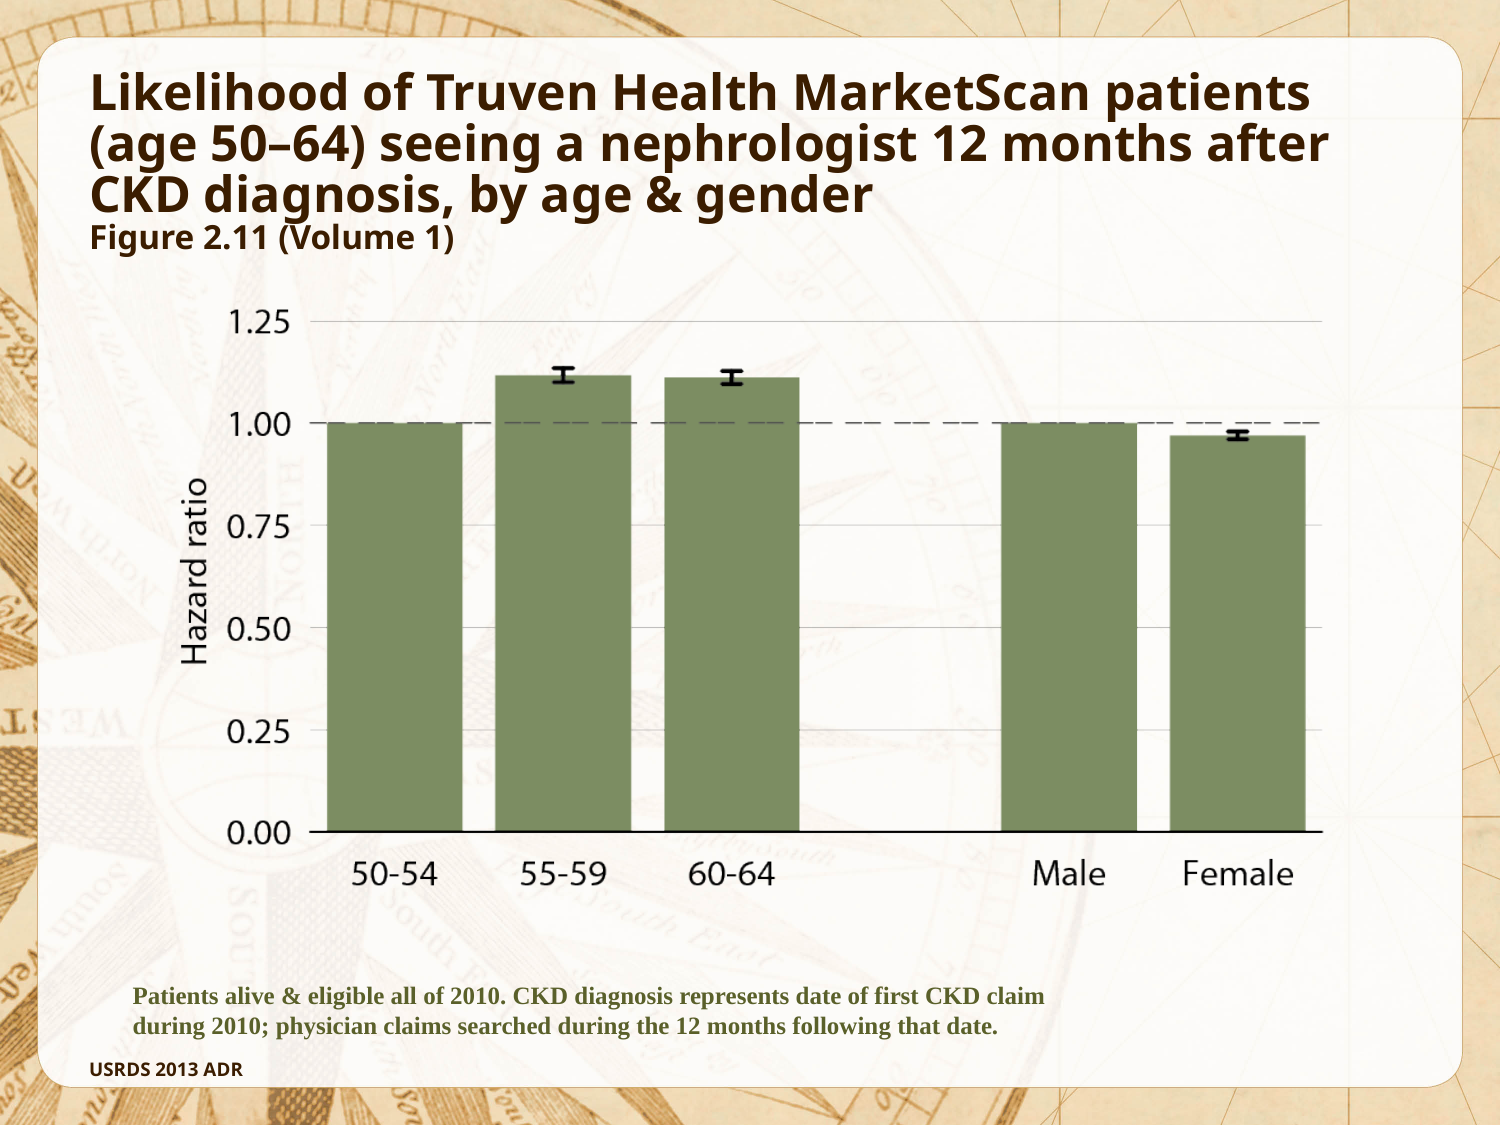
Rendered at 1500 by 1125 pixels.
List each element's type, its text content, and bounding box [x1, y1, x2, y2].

title Likelihood of Truven Health MarketScan patients (age 50–64) seeing a nephrologist 12 months after CKD diagnosis, by age & gender Figure 2.11 (Volume 1) [74, 45, 1425, 264]
text_box Patients alive & eligible all of 2010. CKD diagnosis represents date of first CKD claim during 2010; physician claims searched during the 12 months following that date. [132, 975, 1119, 1047]
picture [0, 0, 1500, 1125]
